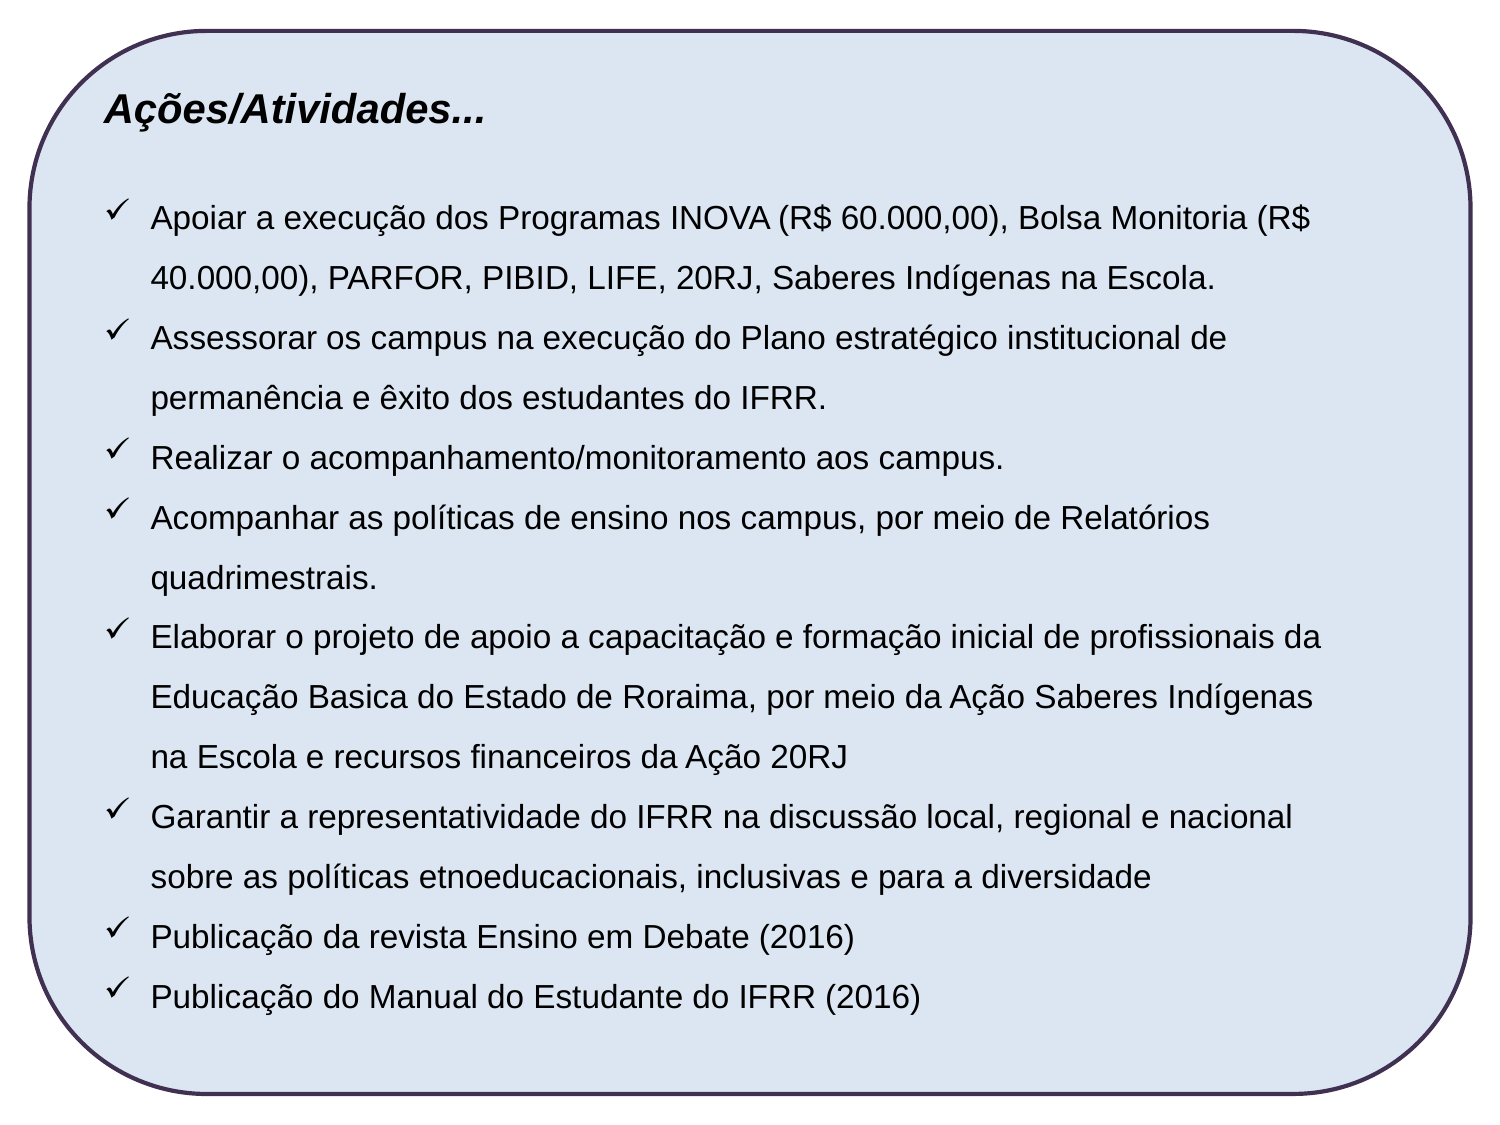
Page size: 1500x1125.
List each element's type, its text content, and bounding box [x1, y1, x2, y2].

text_box [27, 28, 1473, 1090]
text_box Ações/Atividades... Apoiar a execução dos Programas INOVA (R$ 60.000,00), Bolsa Monitoria (R$ 40.000,00), PARFOR, PIBID, LIFE, 20RJ, Saberes Indígenas na Escola. Assessorar os campus na execução do Plano estratégico institucional de permanência e êxito dos estudantes do IFRR. Realizar o acompanhamento/monitoramento aos campus. Acompanhar as políticas de ensino nos campus, por meio de Relatórios quadrimestrais. Elaborar o projeto de apoio a capacitação e formação inicial de profissionais da Educação Basica do Estado de Roraima, por meio da Ação Saberes Indígenas na Escola e recursos financeiros da Ação 20RJ Garantir a representatividade do IFRR na discussão local, regional e nacional sobre as políticas etnoeducacionais, inclusivas e para a diversidade Publicação da revista Ensino em Debate (2016) Publicação do Manual do Estudante do IFRR (2016) [88, 74, 1341, 1113]
